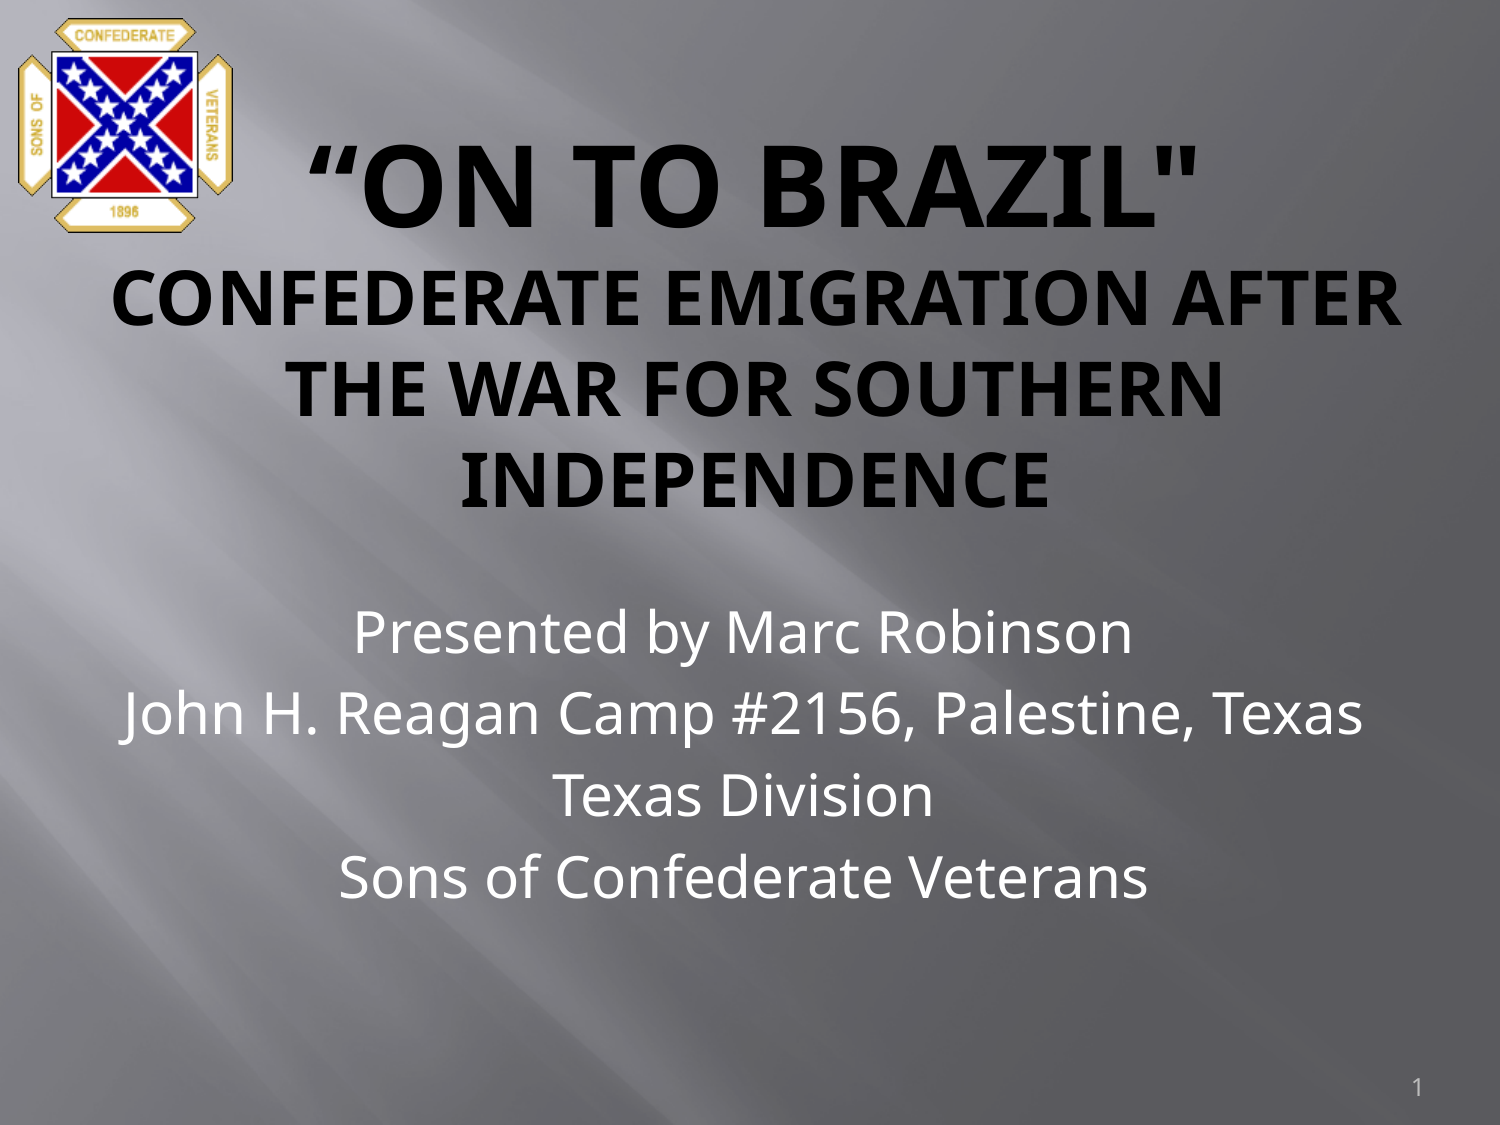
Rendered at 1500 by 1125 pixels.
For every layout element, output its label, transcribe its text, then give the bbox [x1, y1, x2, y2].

slide_number 1 [1299, 1052, 1425, 1113]
title “On to Brazil" Confederate Emigration after the War for Southern Independence [75, 112, 1438, 523]
subtitle Presented by Marc Robinson John H. Reagan Camp #2156, Palestine, Texas Texas Division Sons of Confederate Veterans [62, 587, 1425, 838]
picture [12, 12, 238, 238]
